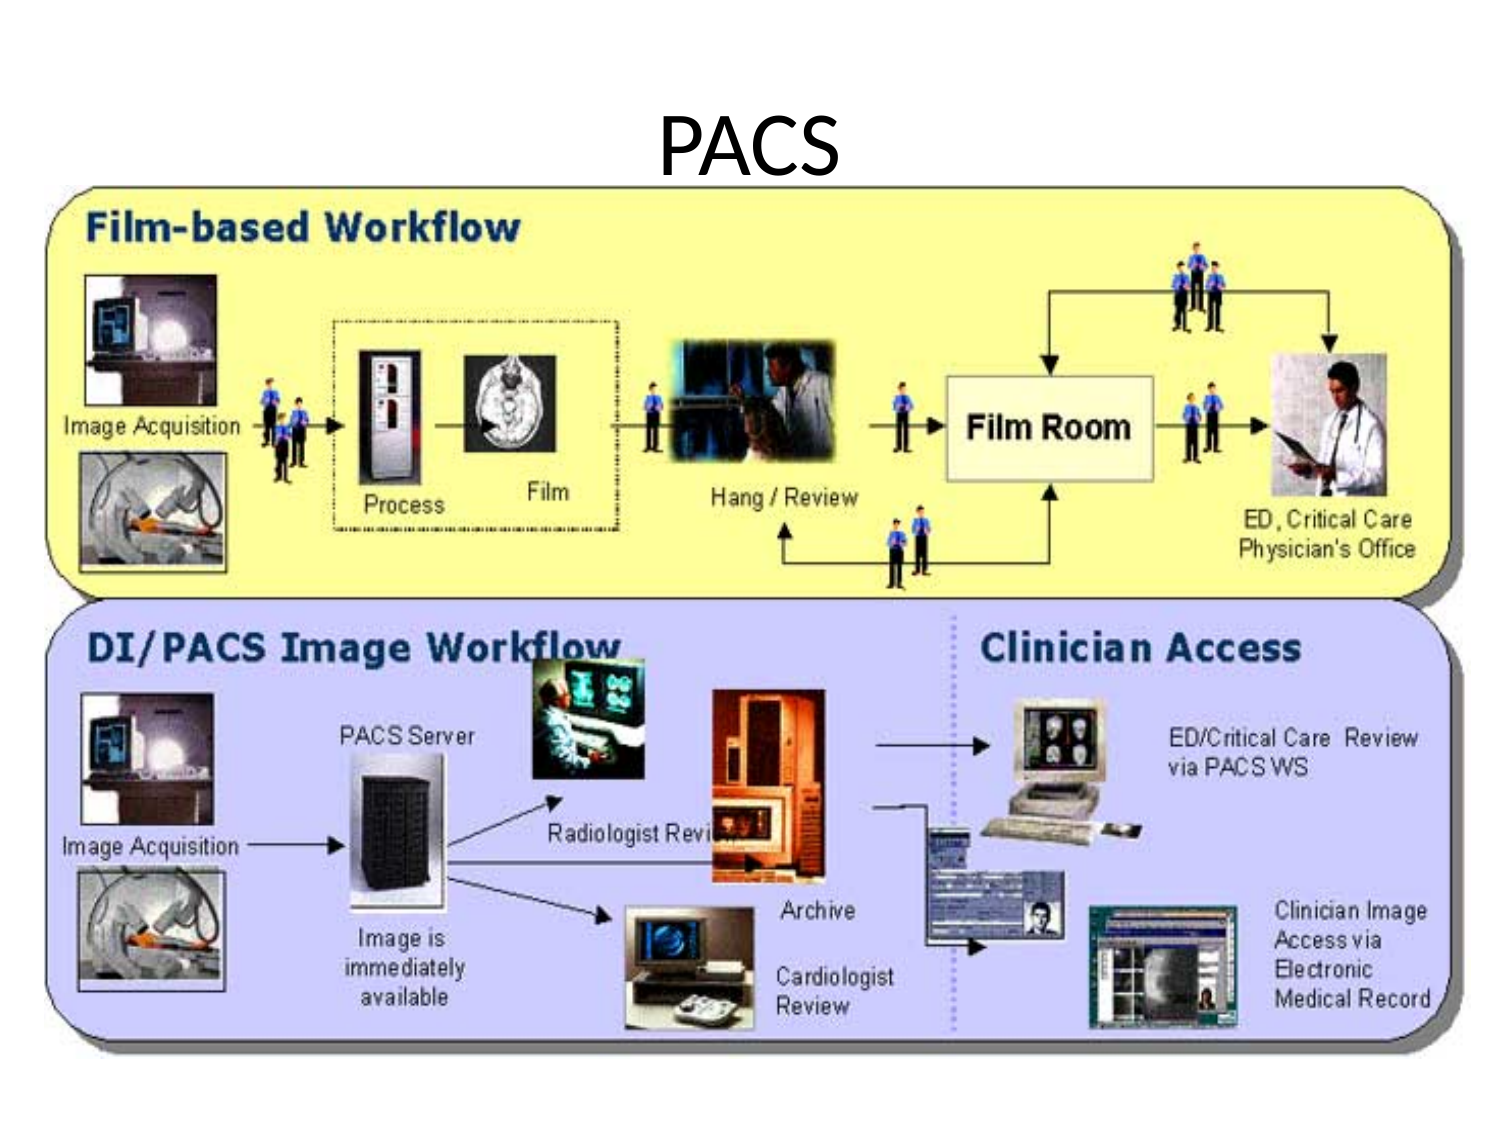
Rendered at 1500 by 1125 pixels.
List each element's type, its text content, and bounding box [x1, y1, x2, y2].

title PACS [75, 45, 1425, 184]
picture [44, 185, 1471, 1059]
